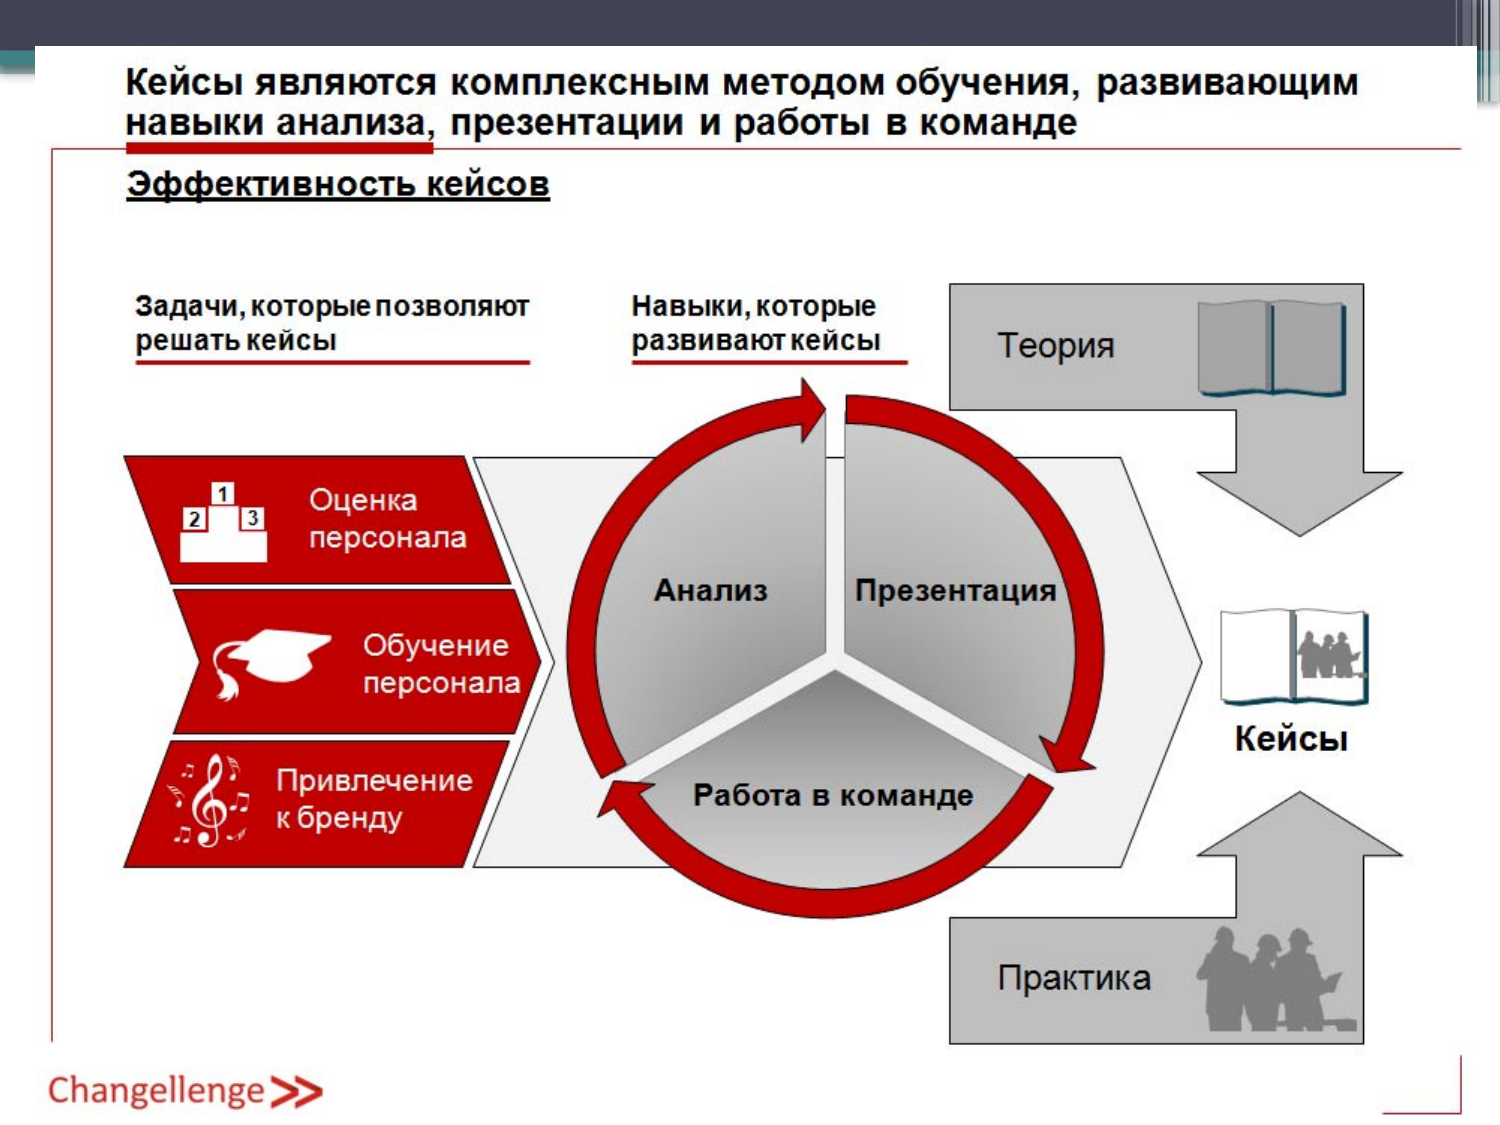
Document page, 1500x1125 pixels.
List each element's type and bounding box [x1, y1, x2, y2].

list [34, 46, 1477, 1125]
